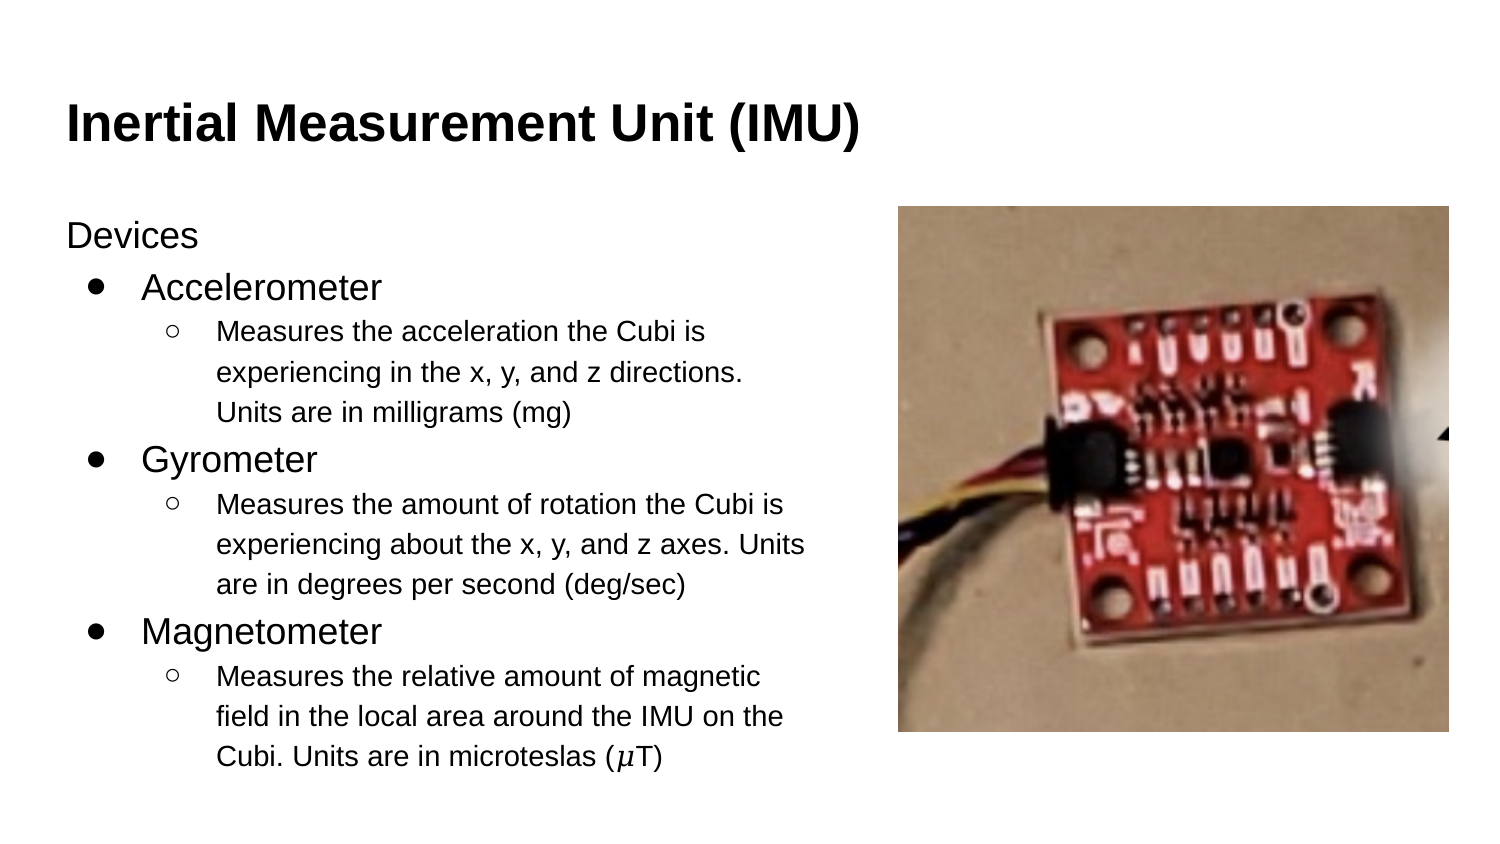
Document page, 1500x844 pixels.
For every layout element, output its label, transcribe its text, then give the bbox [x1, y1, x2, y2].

list Devices Accelerometer Measures the acceleration the Cubi is experiencing in the x, y, and z directions. Units are in milligrams (mg) Gyrometer Measures the amount of rotation the Cubi is experiencing about the x, y, and z axes. Units are in degrees per second (deg/sec) Magnetometer Measures the relative amount of magnetic field in the local area around the IMU on the Cubi. Units are in microteslas (𝜇T) [51, 189, 828, 790]
picture [898, 206, 1450, 732]
title Inertial Measurement Unit (IMU) [51, 72, 1449, 167]
